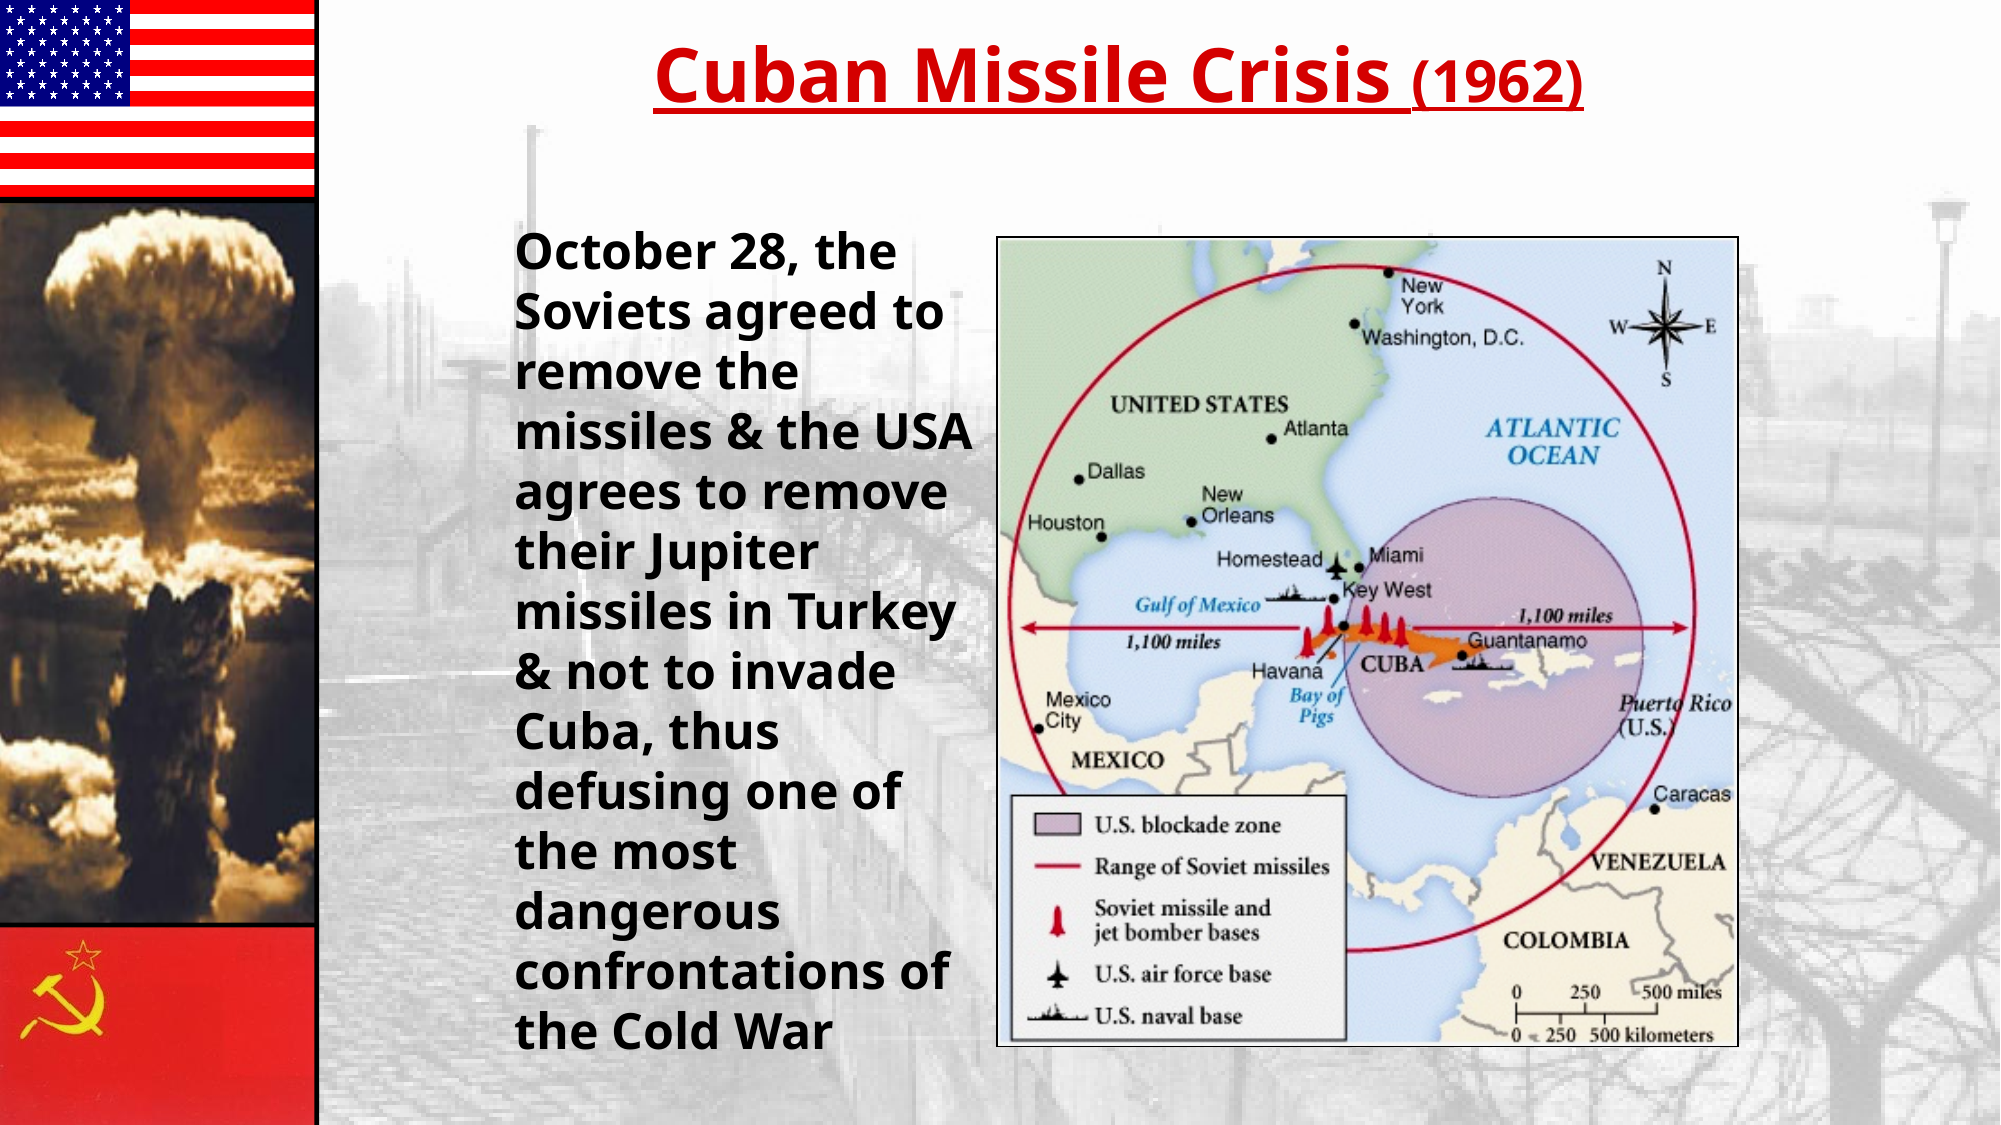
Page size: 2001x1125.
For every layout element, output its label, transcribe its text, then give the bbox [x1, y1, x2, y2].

picture [0, 0, 314, 196]
picture [0, 928, 314, 1125]
text_box October 28, the Soviets agreed to remove the missiles & the USA agrees to remove their Jupiter missiles in Turkey & not to invade Cuba, thus defusing one of the most dangerous confrontations of the Cold War [500, 212, 1000, 1068]
text_box Cuban Missile Crisis (1962) [537, 20, 1700, 125]
picture [997, 237, 1738, 1047]
picture [0, 204, 314, 922]
